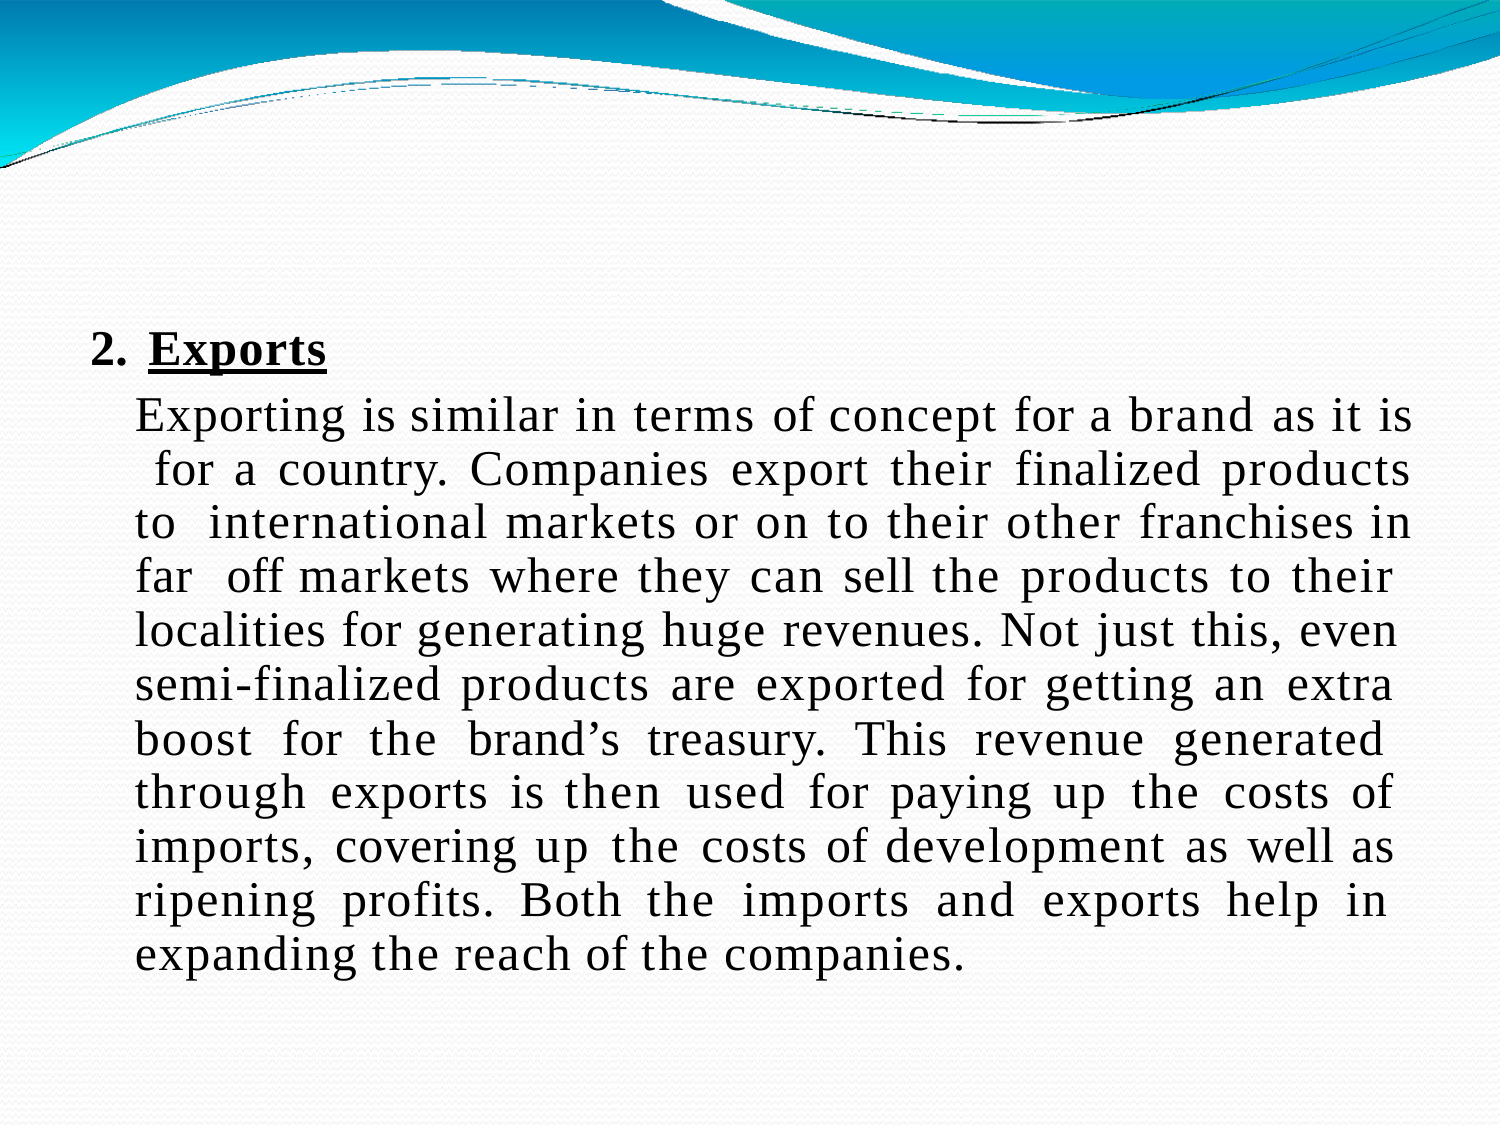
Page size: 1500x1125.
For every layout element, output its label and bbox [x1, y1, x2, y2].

text_box [0, 0, 1500, 1125]
